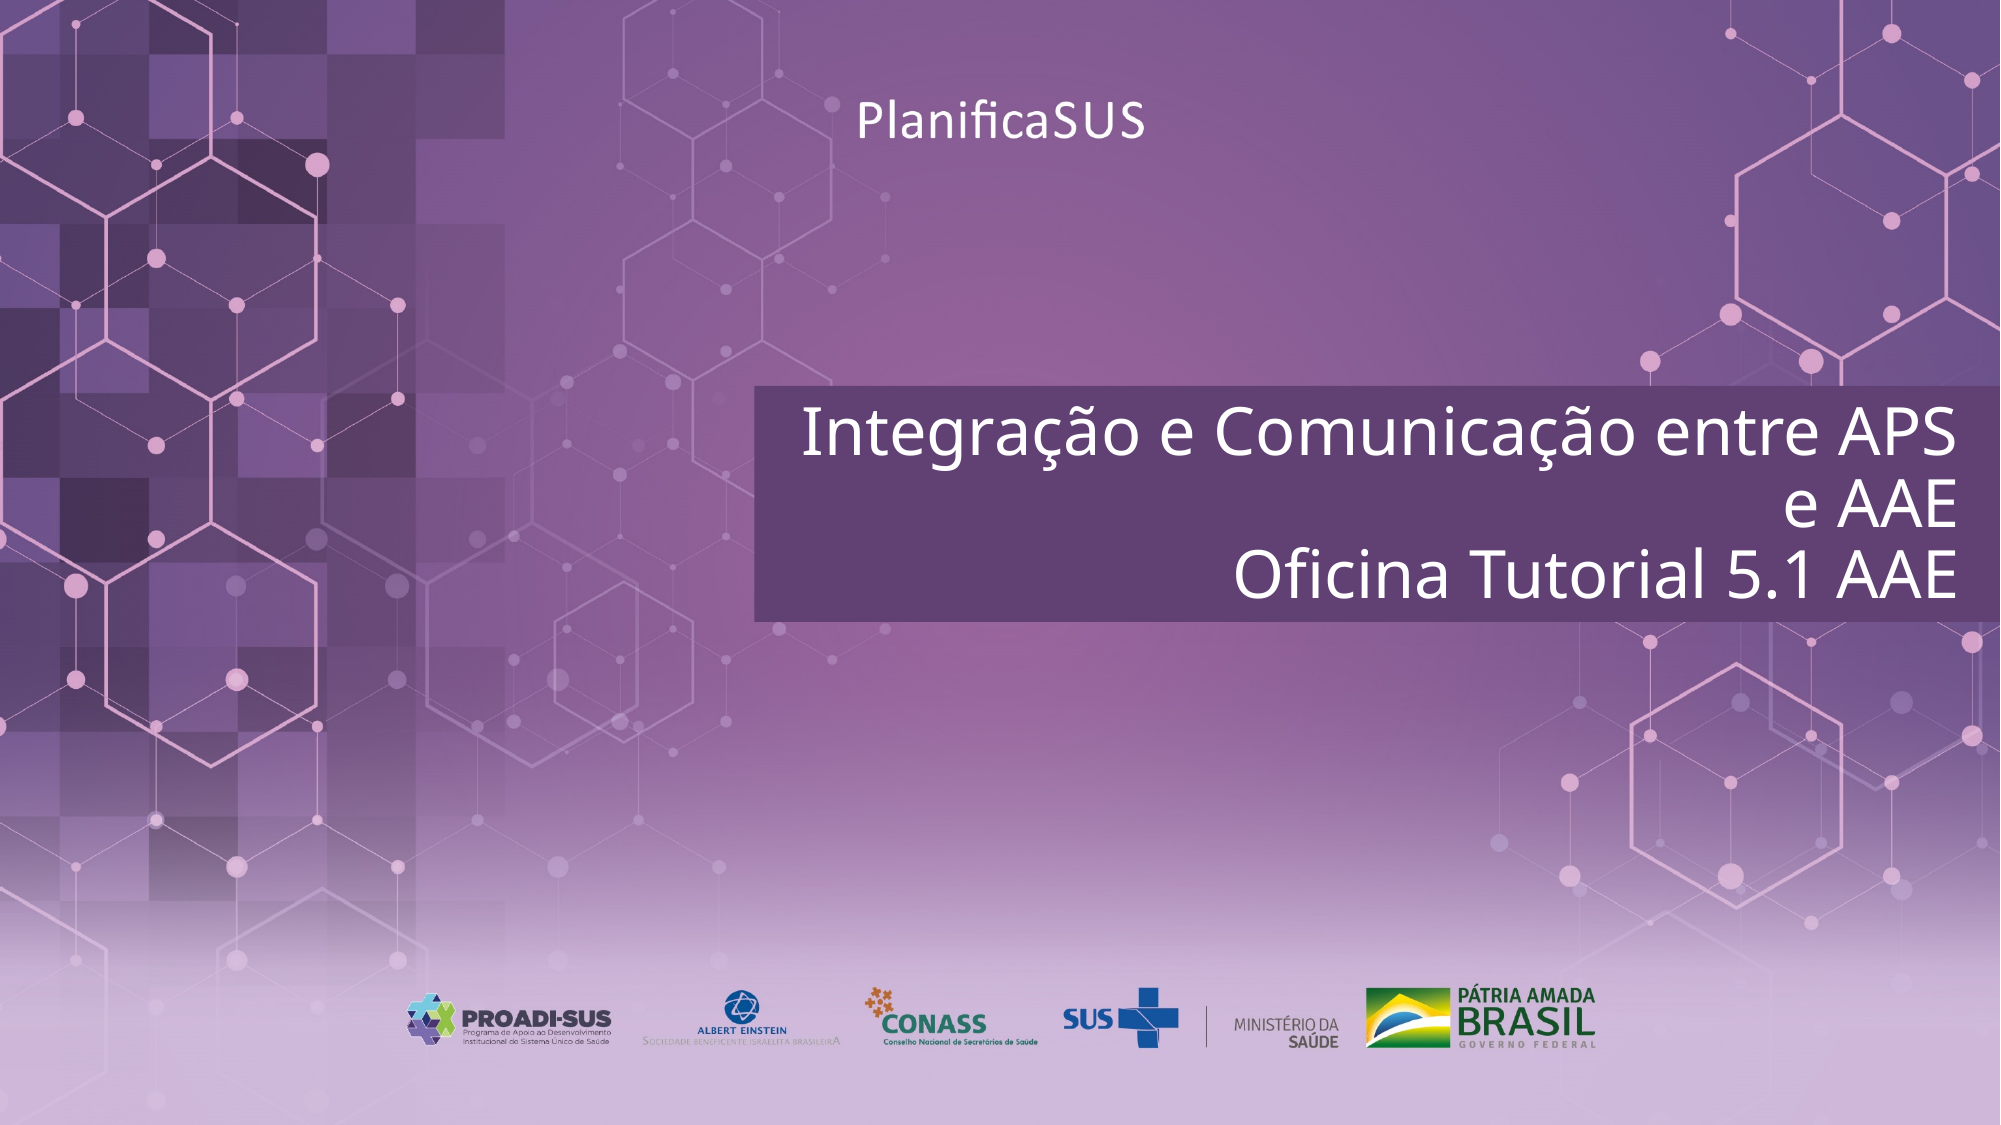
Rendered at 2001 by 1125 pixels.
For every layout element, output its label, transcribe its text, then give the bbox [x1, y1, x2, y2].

picture [0, 0, 2000, 1125]
title Integração e Comunicação entre APS e AAE Oficina Tutorial 5.1 AAE [754, 397, 1976, 614]
